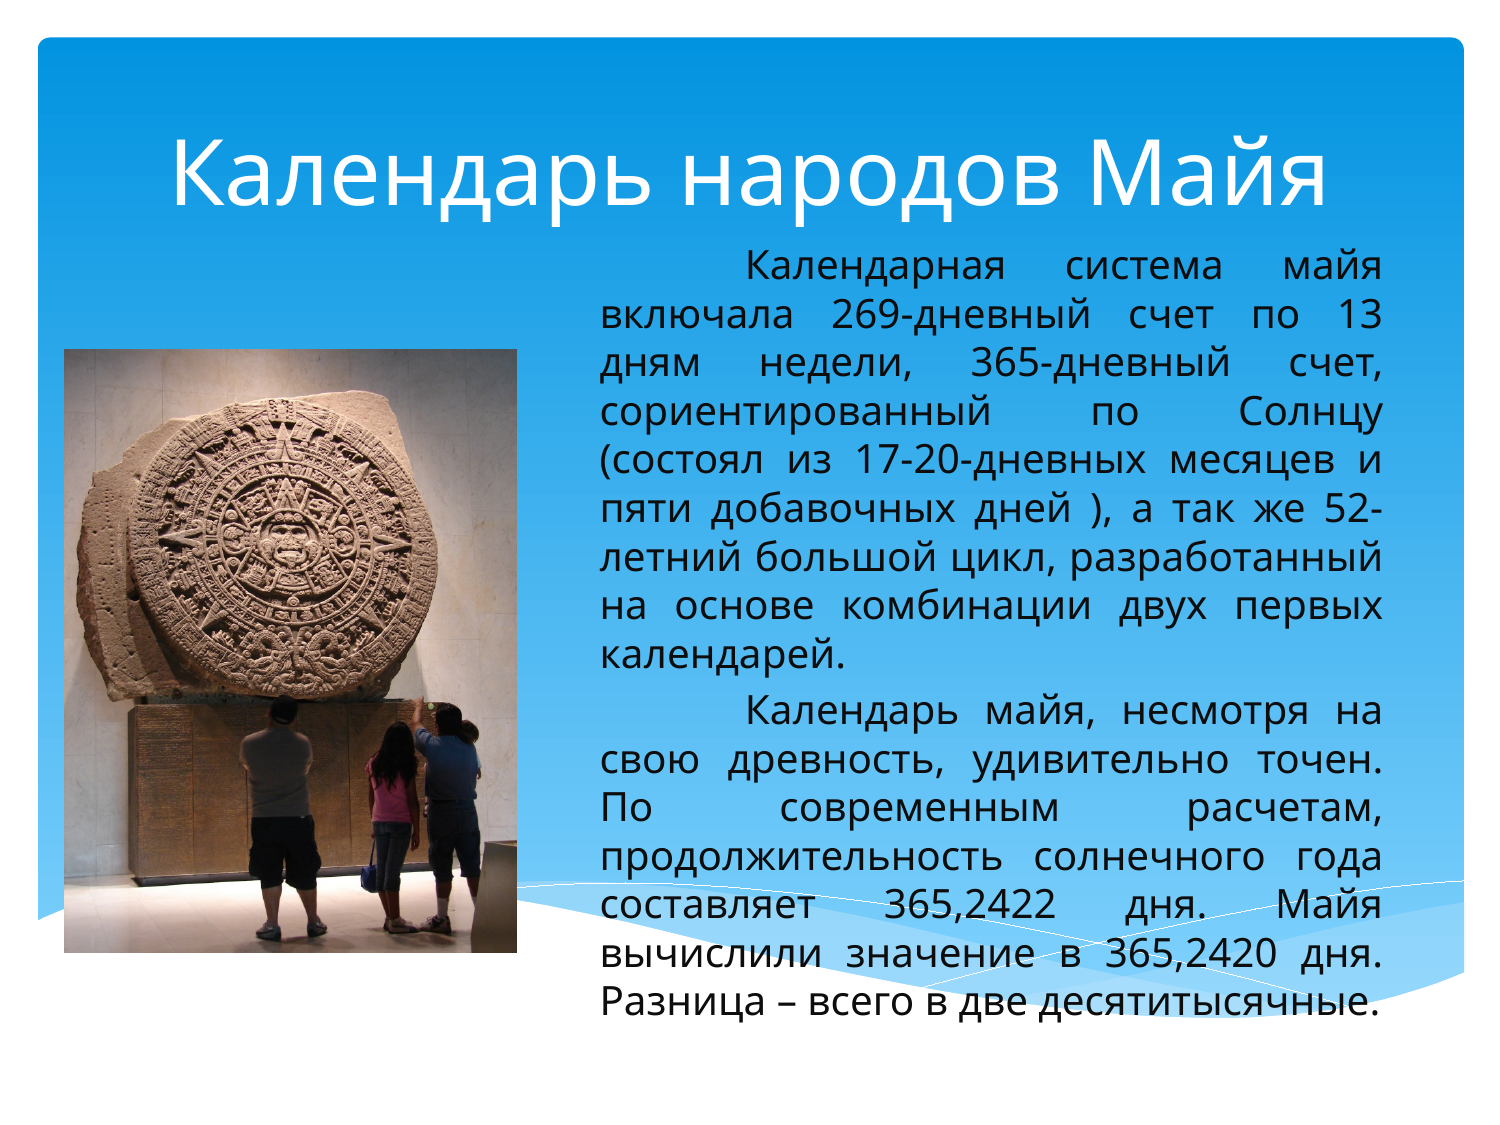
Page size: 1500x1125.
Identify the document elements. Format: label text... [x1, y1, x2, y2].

picture [64, 349, 517, 953]
subtitle Календарная система майя включала 269-дневный счет по 13 дням недели, 365-дневный счет, сориентированный по Солнцу (состоял из 17-20-дневных месяцев и пяти добавочных дней ), а так же 52-летний большой цикл, разработанный на основе комбинации двух первых календарей. Календарь майя, несмотря на свою древность, удивительно точен. По современным расчетам, продолжительность солнечного года составляет 365,2422 дня. Майя вычислили значение в 365,2420 дня. Разница – всего в две десятитысячные. [584, 231, 1400, 1083]
title Календарь народов Майя [112, 42, 1388, 232]
